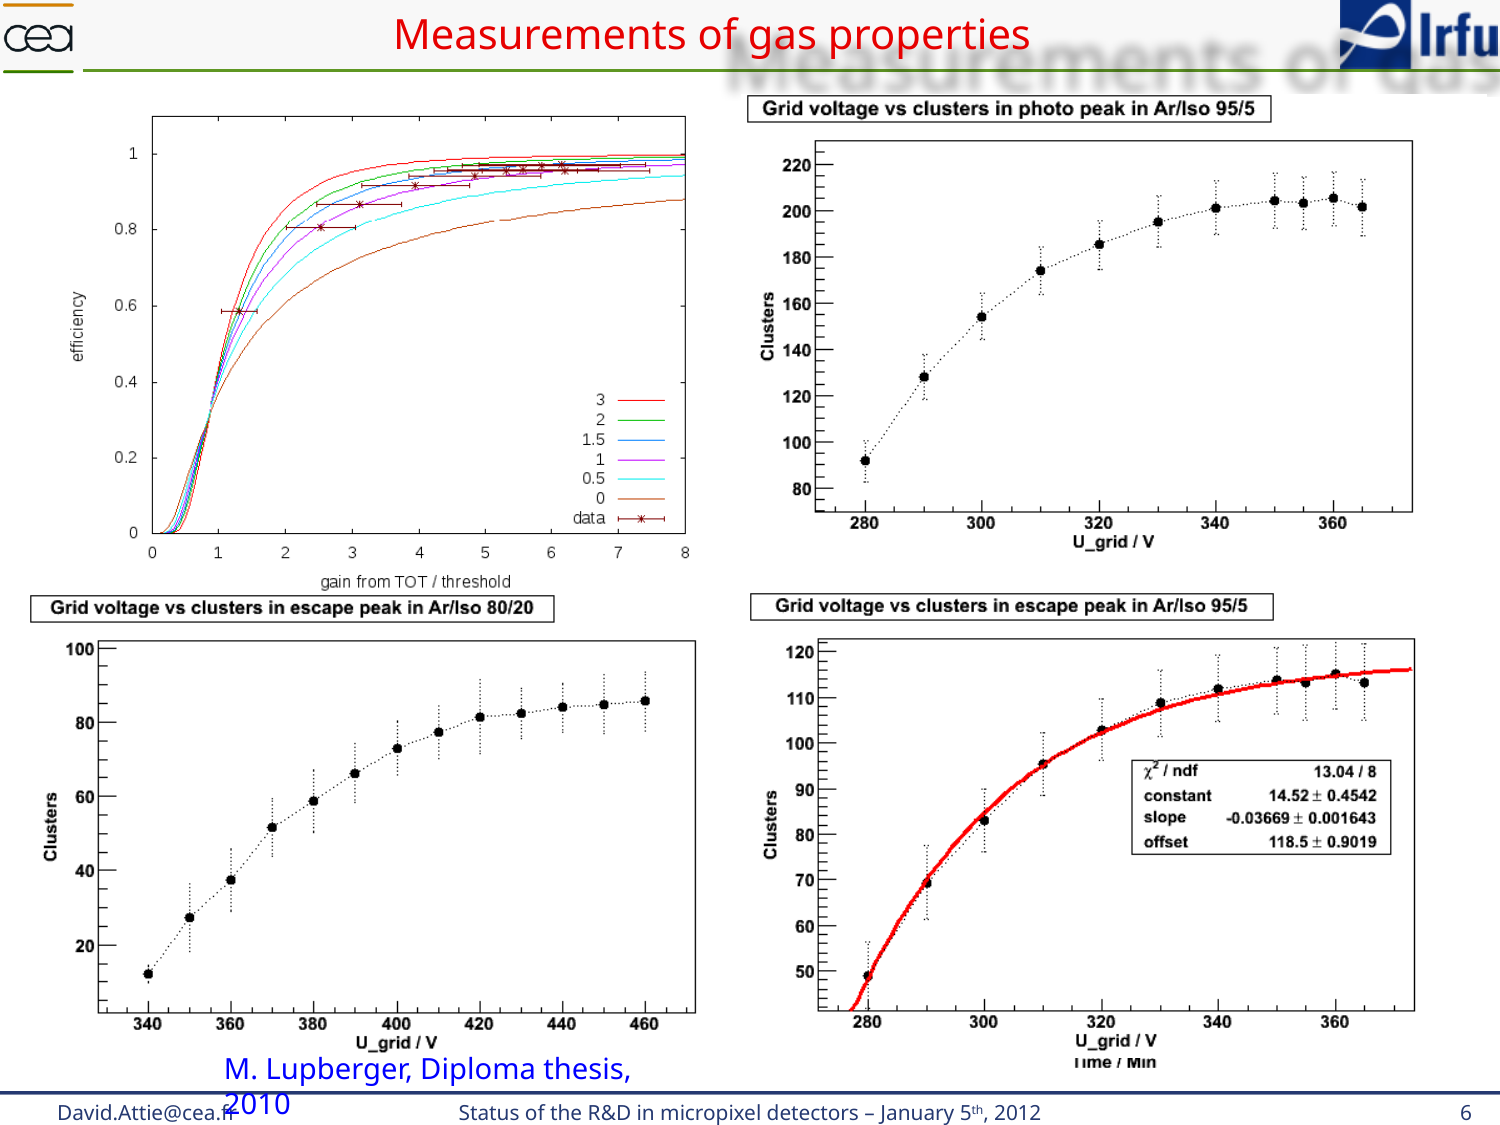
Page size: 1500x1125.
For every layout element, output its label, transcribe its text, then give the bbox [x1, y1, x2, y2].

picture [741, 93, 1500, 563]
picture [1342, 0, 1498, 69]
text_box M. Lupberger, Diploma thesis, 2010 [209, 1068, 681, 1125]
picture [24, 96, 1490, 1078]
title Measurements of gas properties [82, 0, 1342, 71]
slide_number David.Attie@cea.fr [14, 1092, 209, 1123]
slide_number 6 [1220, 1092, 1487, 1123]
footer Status of the R&D in micropixel detectors – January 5th, 2012 [681, 1092, 1208, 1123]
